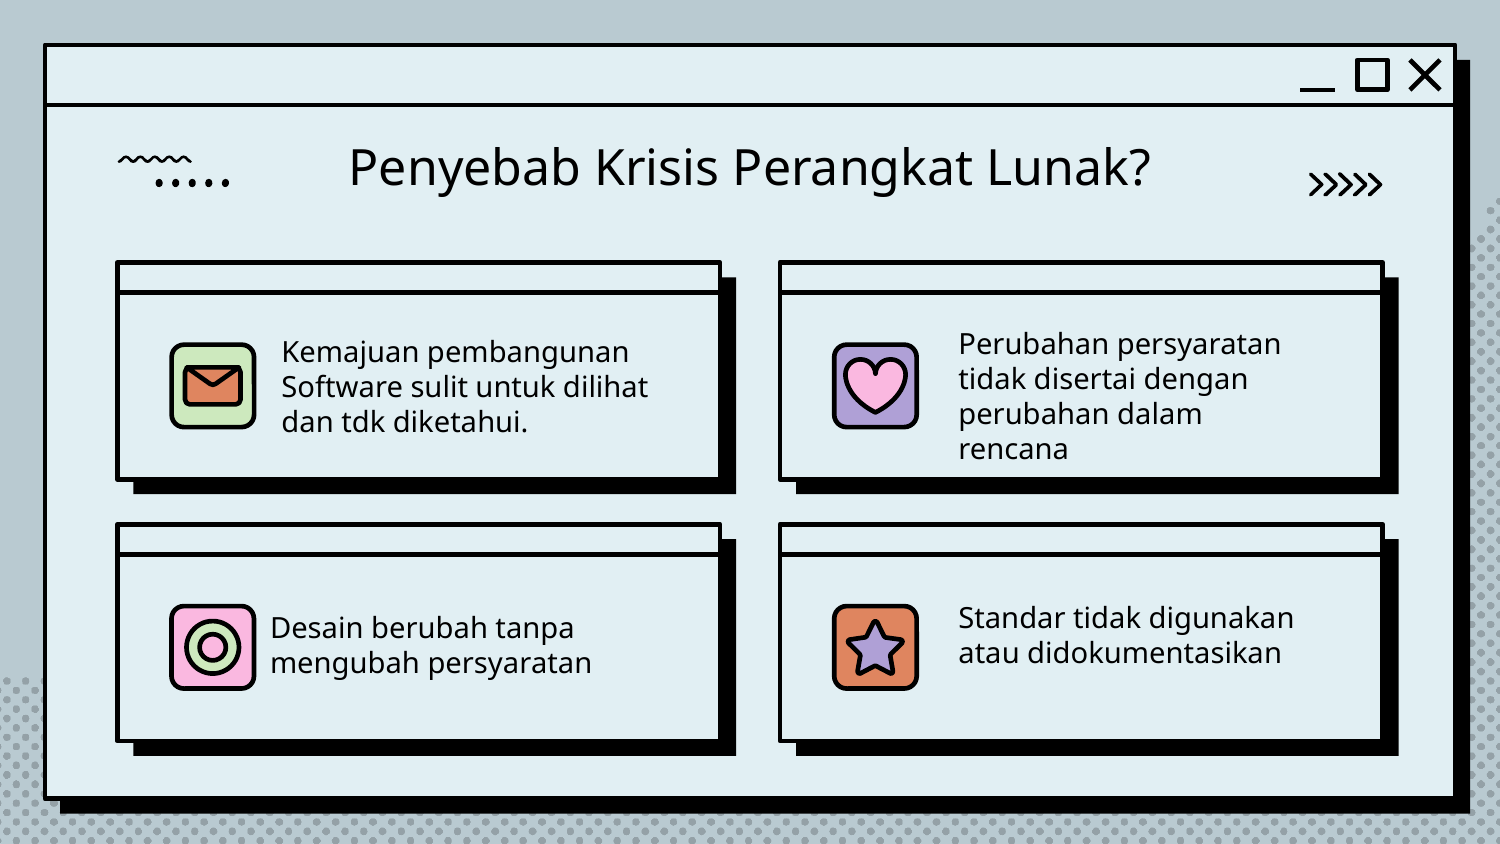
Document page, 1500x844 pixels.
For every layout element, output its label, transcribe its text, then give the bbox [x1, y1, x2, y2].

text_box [171, 605, 255, 689]
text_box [116, 262, 737, 495]
text_box [117, 155, 192, 163]
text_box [116, 523, 737, 757]
title Penyebab Krisis Perangkat Lunak? [117, 120, 1383, 233]
text_box [1352, 172, 1368, 197]
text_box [779, 523, 1399, 757]
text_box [779, 262, 1399, 495]
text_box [171, 344, 255, 428]
text_box [1337, 172, 1354, 197]
text_box [221, 178, 230, 188]
text_box [1368, 172, 1383, 197]
text_box [155, 178, 163, 188]
text_box [1309, 172, 1324, 197]
text_box [1323, 172, 1338, 197]
text_box [172, 178, 180, 188]
text_box [188, 178, 196, 188]
text_box [205, 178, 213, 188]
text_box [833, 605, 917, 689]
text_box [833, 344, 917, 428]
